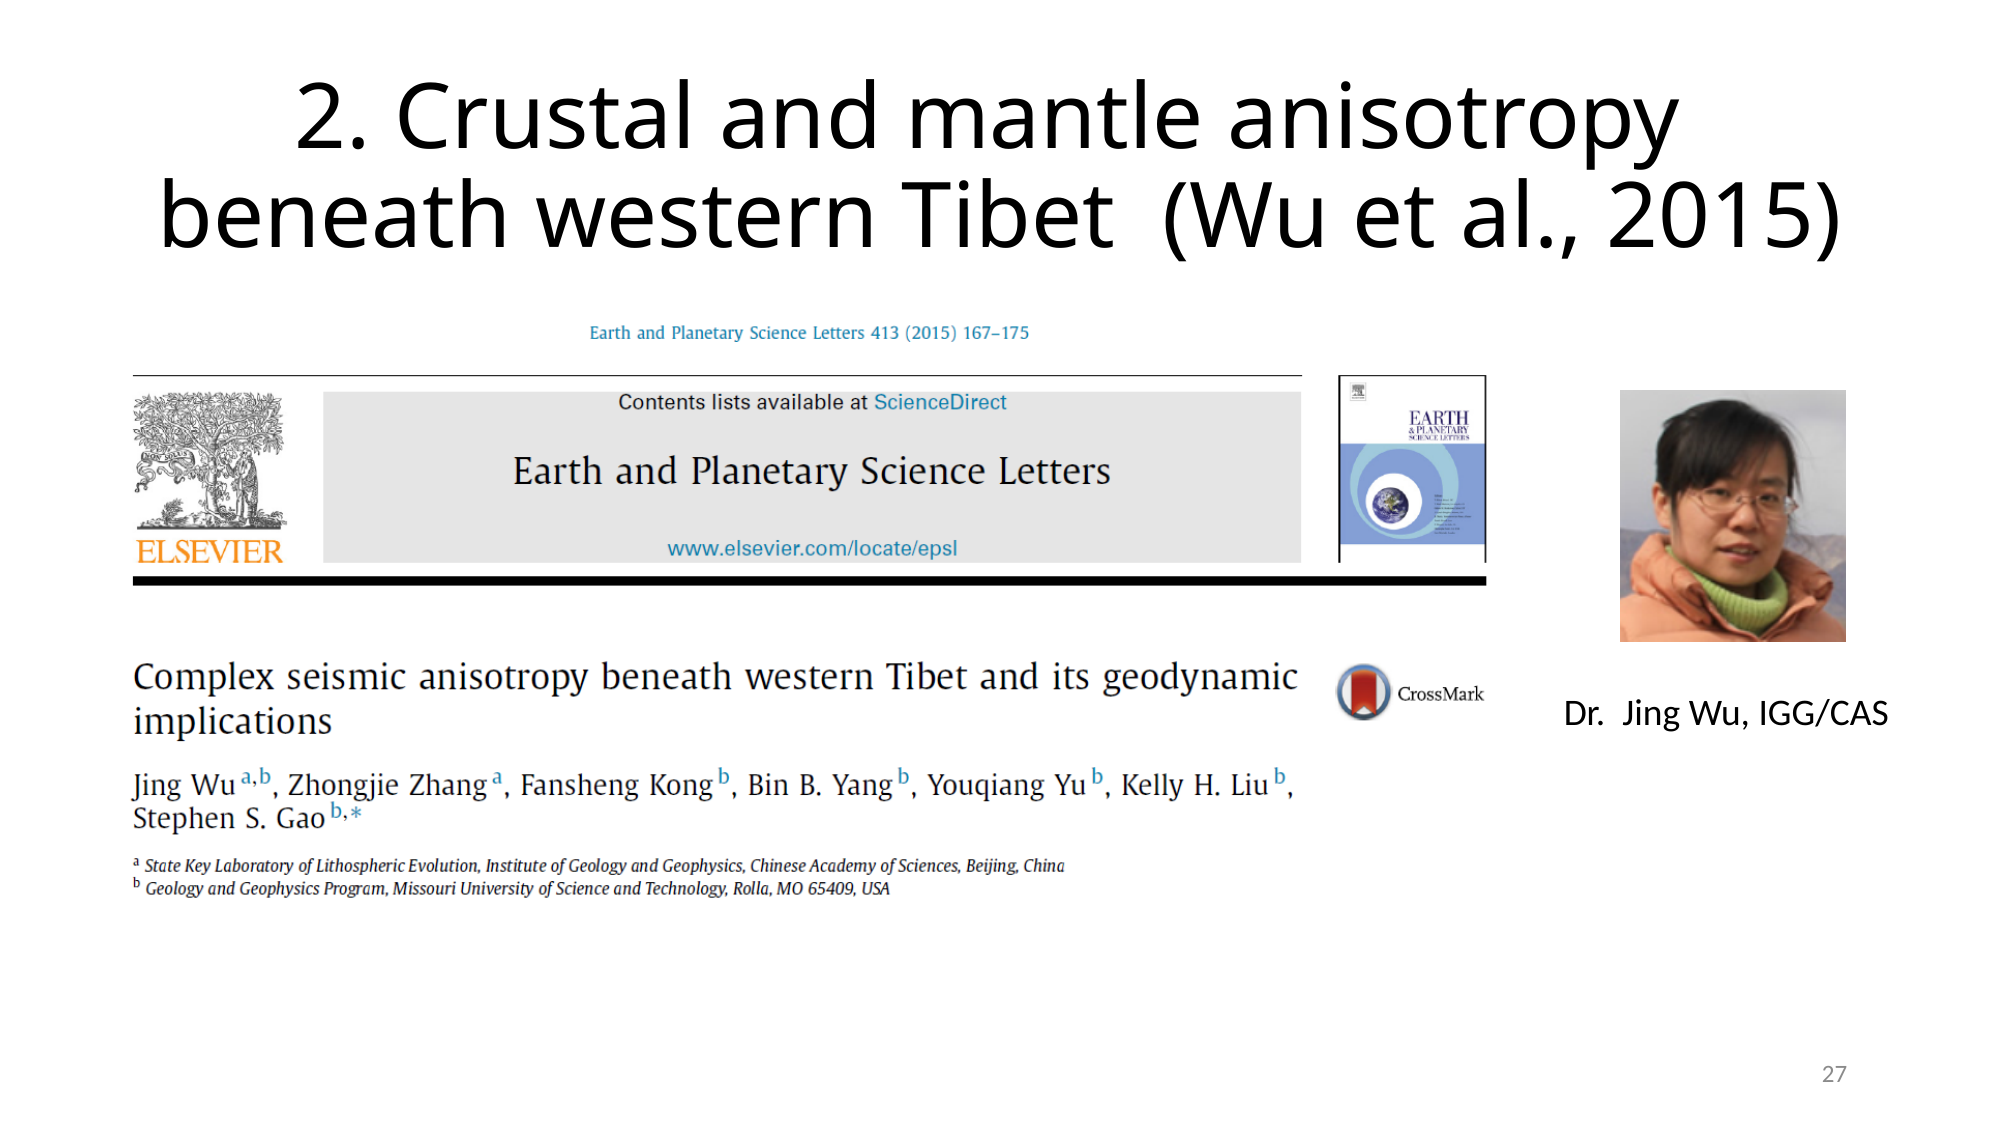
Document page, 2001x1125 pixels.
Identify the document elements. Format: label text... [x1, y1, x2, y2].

slide_number 27 [1412, 1042, 1863, 1103]
title 2. Crustal and mantle anisotropy beneath western Tibet (Wu et al., 2015) [137, 59, 1863, 278]
picture [1619, 390, 1846, 643]
picture [105, 314, 1506, 907]
list Dr. Jing Wu, IGG/CAS [1548, 685, 1917, 848]
